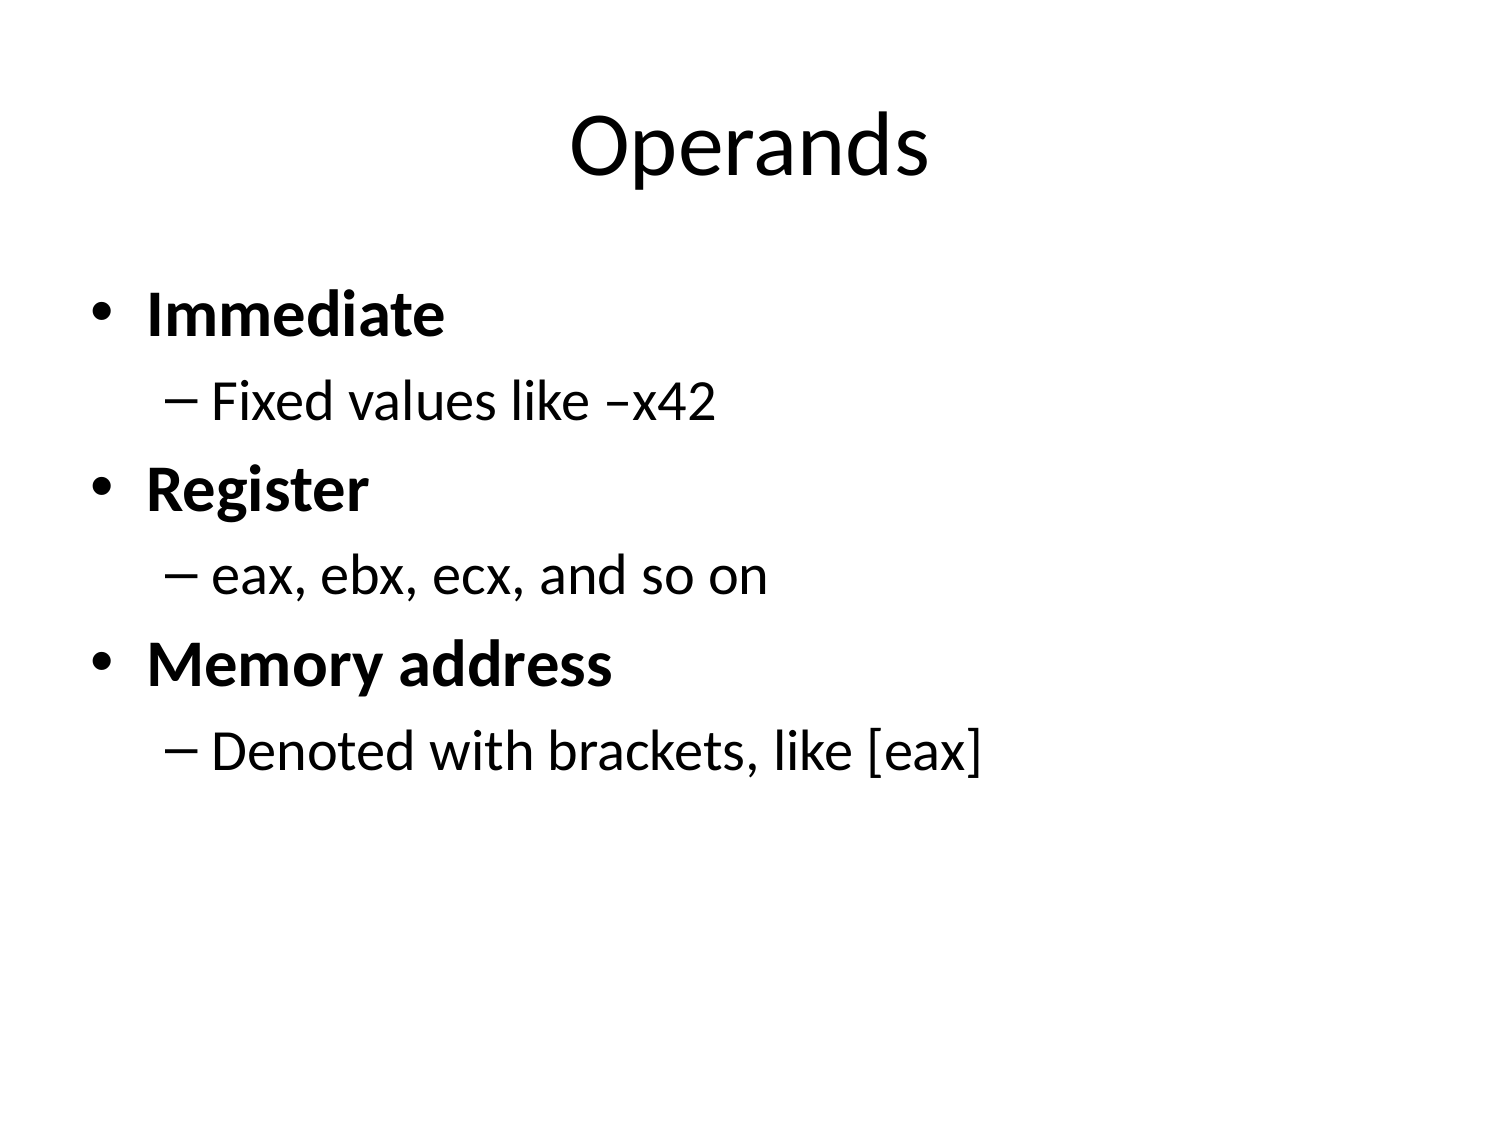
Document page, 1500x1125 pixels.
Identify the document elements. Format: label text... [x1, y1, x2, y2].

list Immediate Fixed values like –x42 Register eax, ebx, ecx, and so on Memory address Denoted with brackets, like [eax] [75, 262, 1425, 1005]
title Operands [75, 45, 1425, 233]
